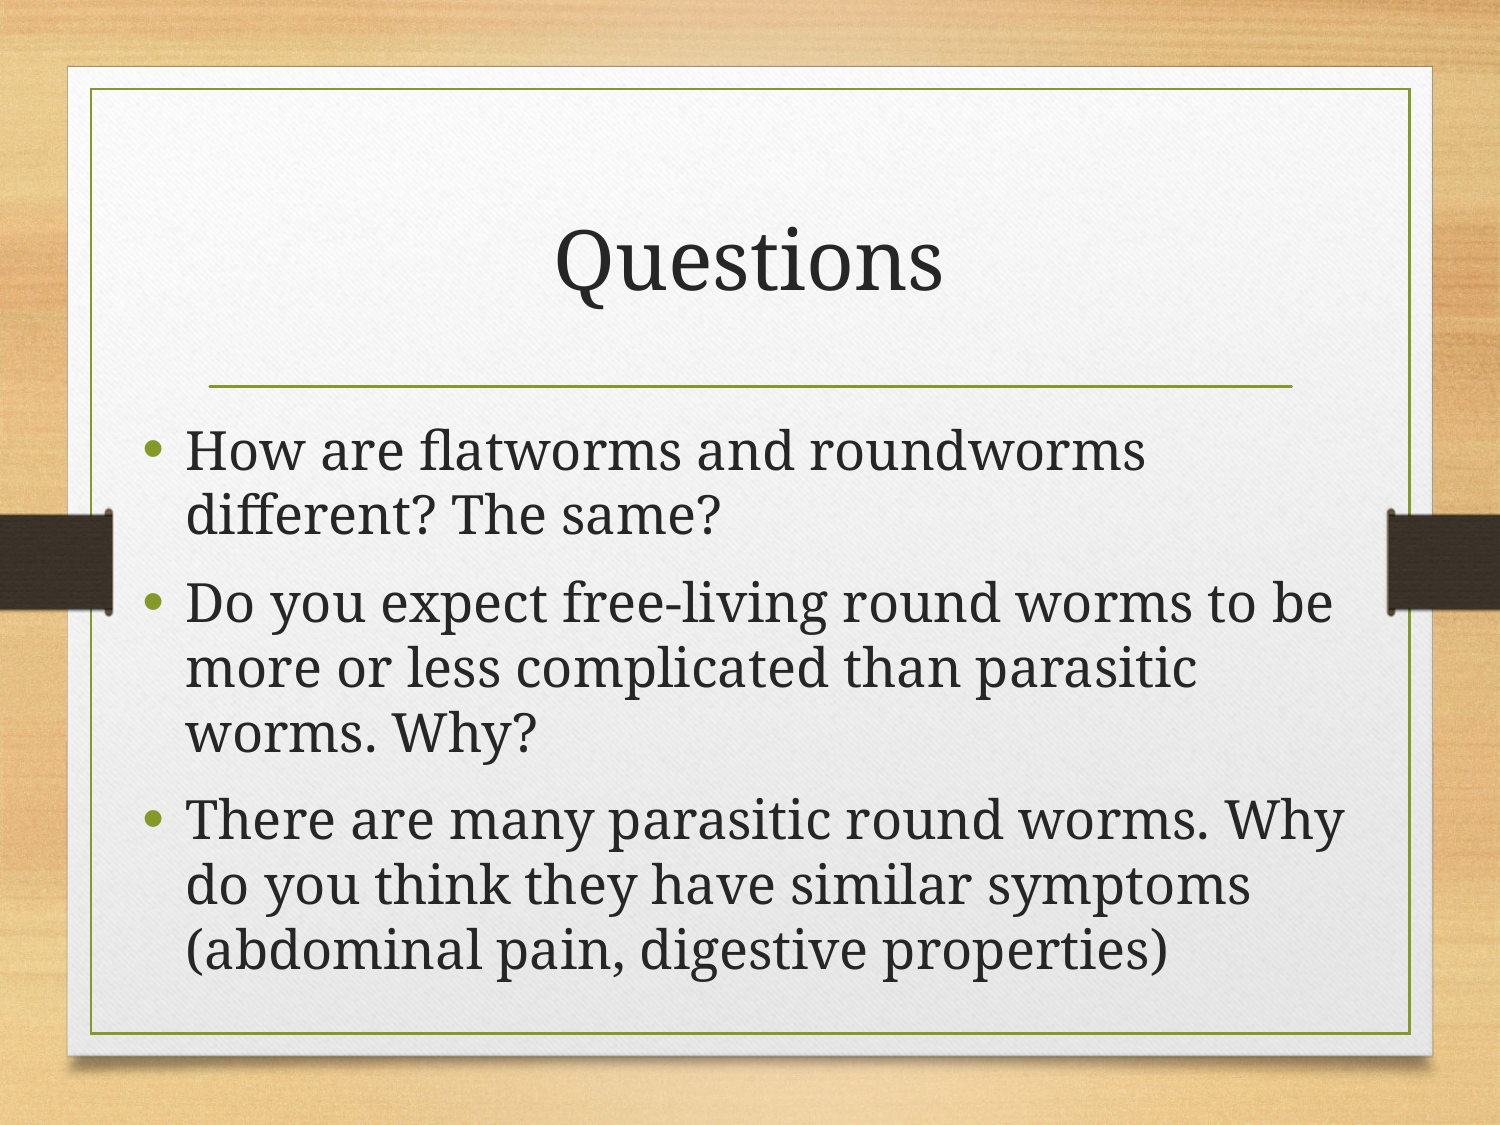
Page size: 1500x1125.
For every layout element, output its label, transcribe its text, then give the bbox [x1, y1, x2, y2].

picture [0, 0, 1500, 1125]
title Questions [127, 150, 1373, 365]
list How are flatworms and roundworms different? The same? Do you expect free-living round worms to be more or less complicated than parasitic worms. Why? There are many parasitic round worms. Why do you think they have similar symptoms (abdominal pain, digestive properties) [127, 408, 1373, 1044]
